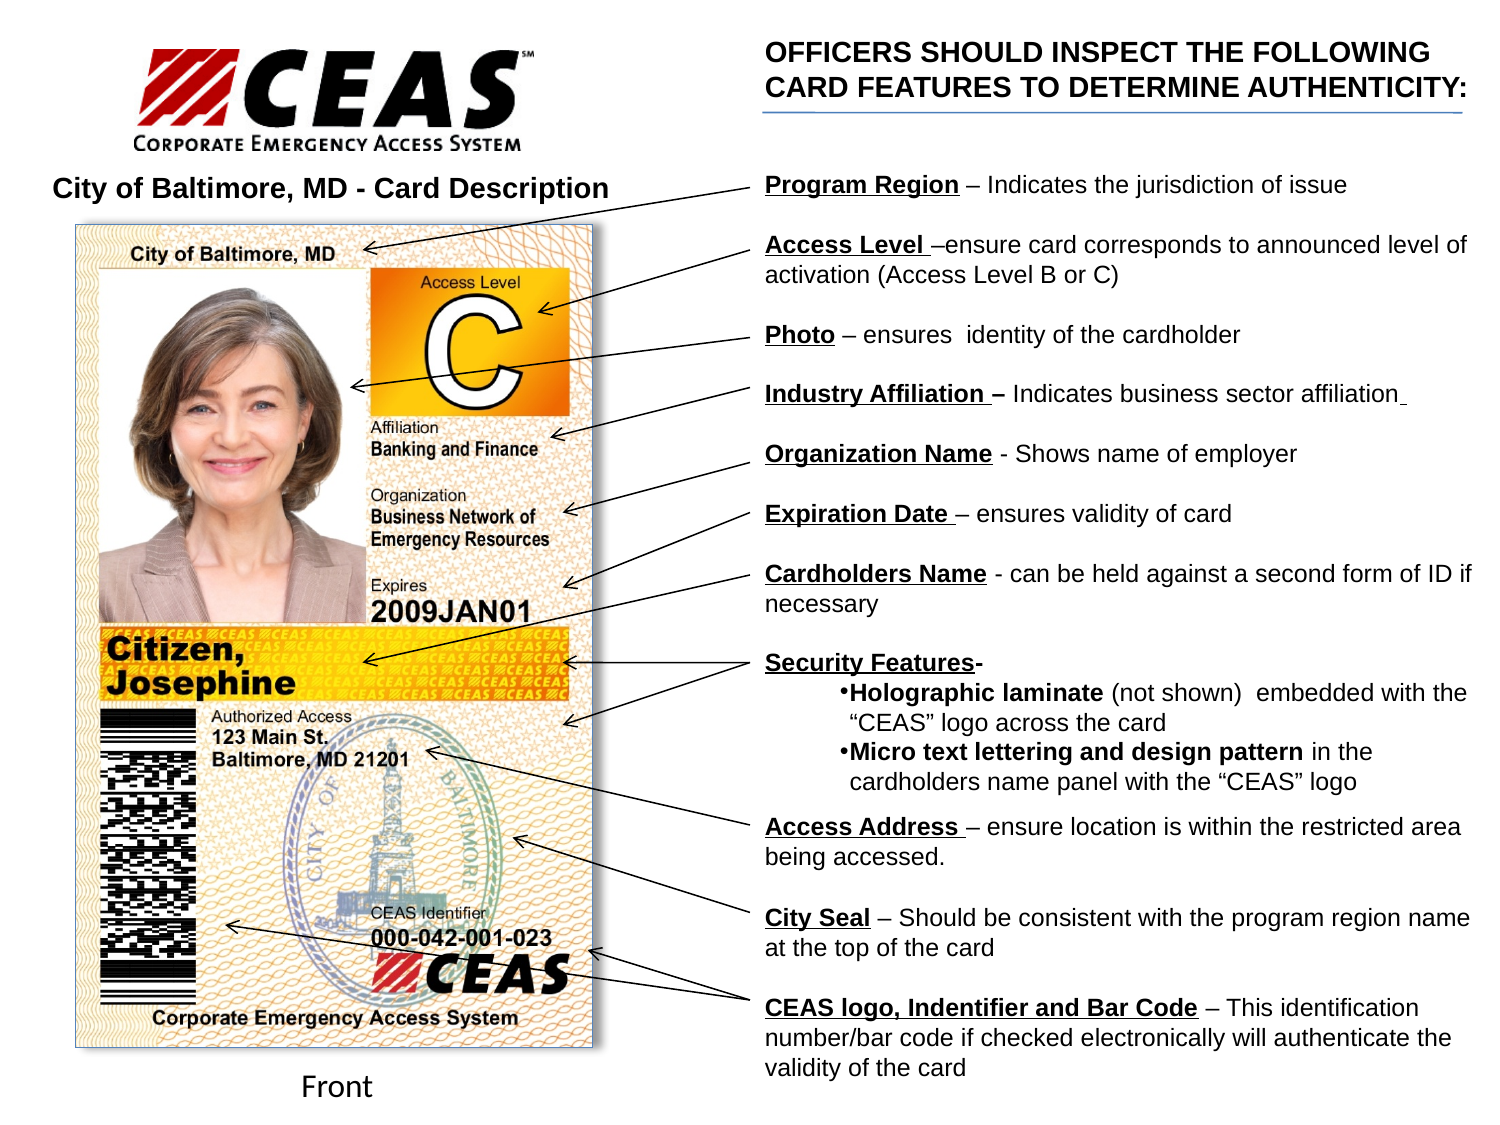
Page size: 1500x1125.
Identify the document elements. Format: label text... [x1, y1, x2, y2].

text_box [362, 187, 751, 251]
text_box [224, 924, 751, 1001]
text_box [549, 395, 751, 438]
text_box Front [162, 1056, 513, 1112]
picture [74, 224, 594, 1049]
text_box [587, 949, 751, 1001]
picture [133, 49, 535, 152]
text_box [424, 749, 751, 826]
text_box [562, 520, 751, 574]
text_box OFFICERS SHOULD INSPECT THE FOLLOWING CARD FEATURES TO DETERMINE AUTHENTICITY: Program Region – Indicates the jurisdiction of issue Access Level –ensure card corresponds to announced level of activation (Access Level B or C) Photo – ensures identity of the cardholder Industry Affiliation – Indicates business sector affiliation Organization Name - Shows name of employer Expiration Date – ensures validity of card Cardholders Name - can be held against a second form of ID if necessary Security Features- Holographic laminate (not shown) embedded with the “CEAS” logo across the card Micro text lettering and design pattern in the cardholders name panel with the “CEAS” logo Access Address – ensure location is within the restricted area being accessed. City Seal – Should be consistent with the program region name at the top of the card CEAS logo, Indentifier and Bar Code – This identification number/bar code if checked electronically will authenticate the validity of the card [749, 33, 1500, 1125]
text_box City of Baltimore, MD - Card Description [37, 162, 663, 262]
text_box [537, 249, 751, 313]
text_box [562, 662, 751, 726]
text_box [512, 837, 751, 913]
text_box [349, 337, 751, 388]
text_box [562, 462, 751, 513]
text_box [362, 574, 751, 663]
